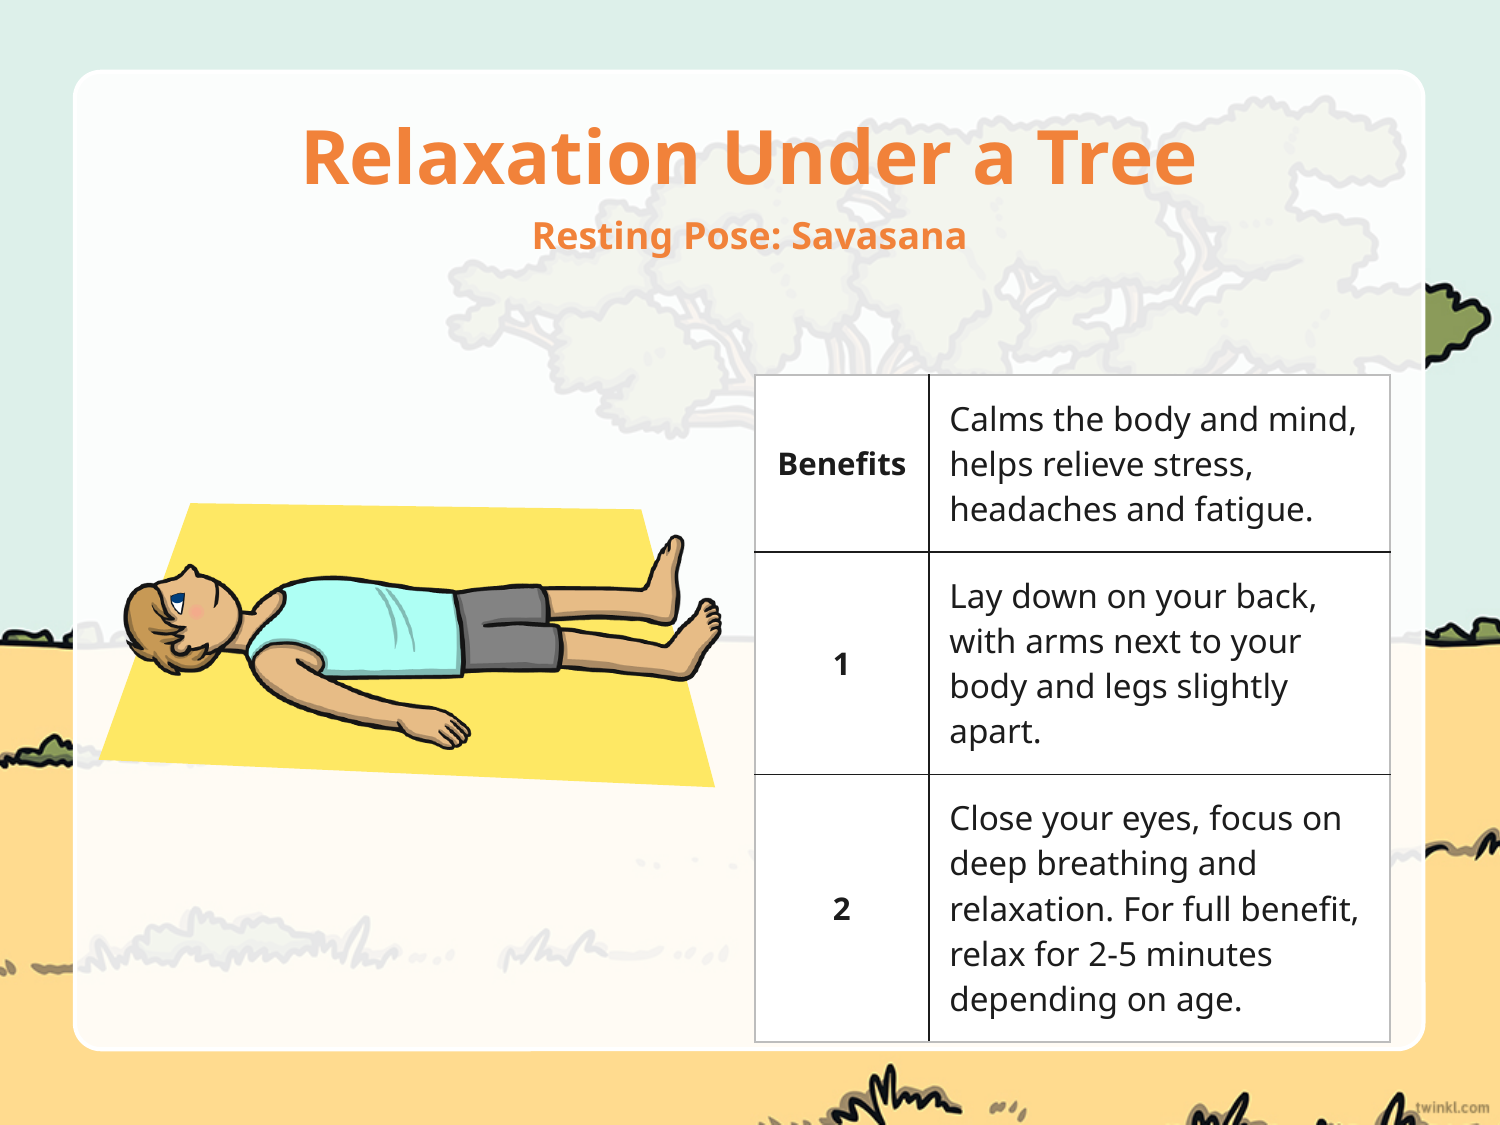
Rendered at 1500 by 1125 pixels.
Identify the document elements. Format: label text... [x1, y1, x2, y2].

table_cell 2 [756, 775, 928, 1041]
table_cell 1 [756, 553, 928, 774]
table_cell Lay down on your back, with arms next to your body and legs slightly apart. [930, 553, 1389, 774]
table_header Calms the body and mind, helps relieve stress, headaches and fatigue. [930, 376, 1389, 551]
picture [0, 0, 1500, 1125]
table_cell Close your eyes, focus on deep breathing and relaxation. For full benefit, relax for 2-5 minutes depending on age. [930, 775, 1389, 1041]
text_box [97, 688, 717, 789]
table_header Benefits [756, 376, 928, 551]
title Relaxation Under a Tree [73, 76, 1426, 244]
text_box Resting Pose: Savasana [123, 211, 1376, 257]
text_box [178, 502, 649, 533]
